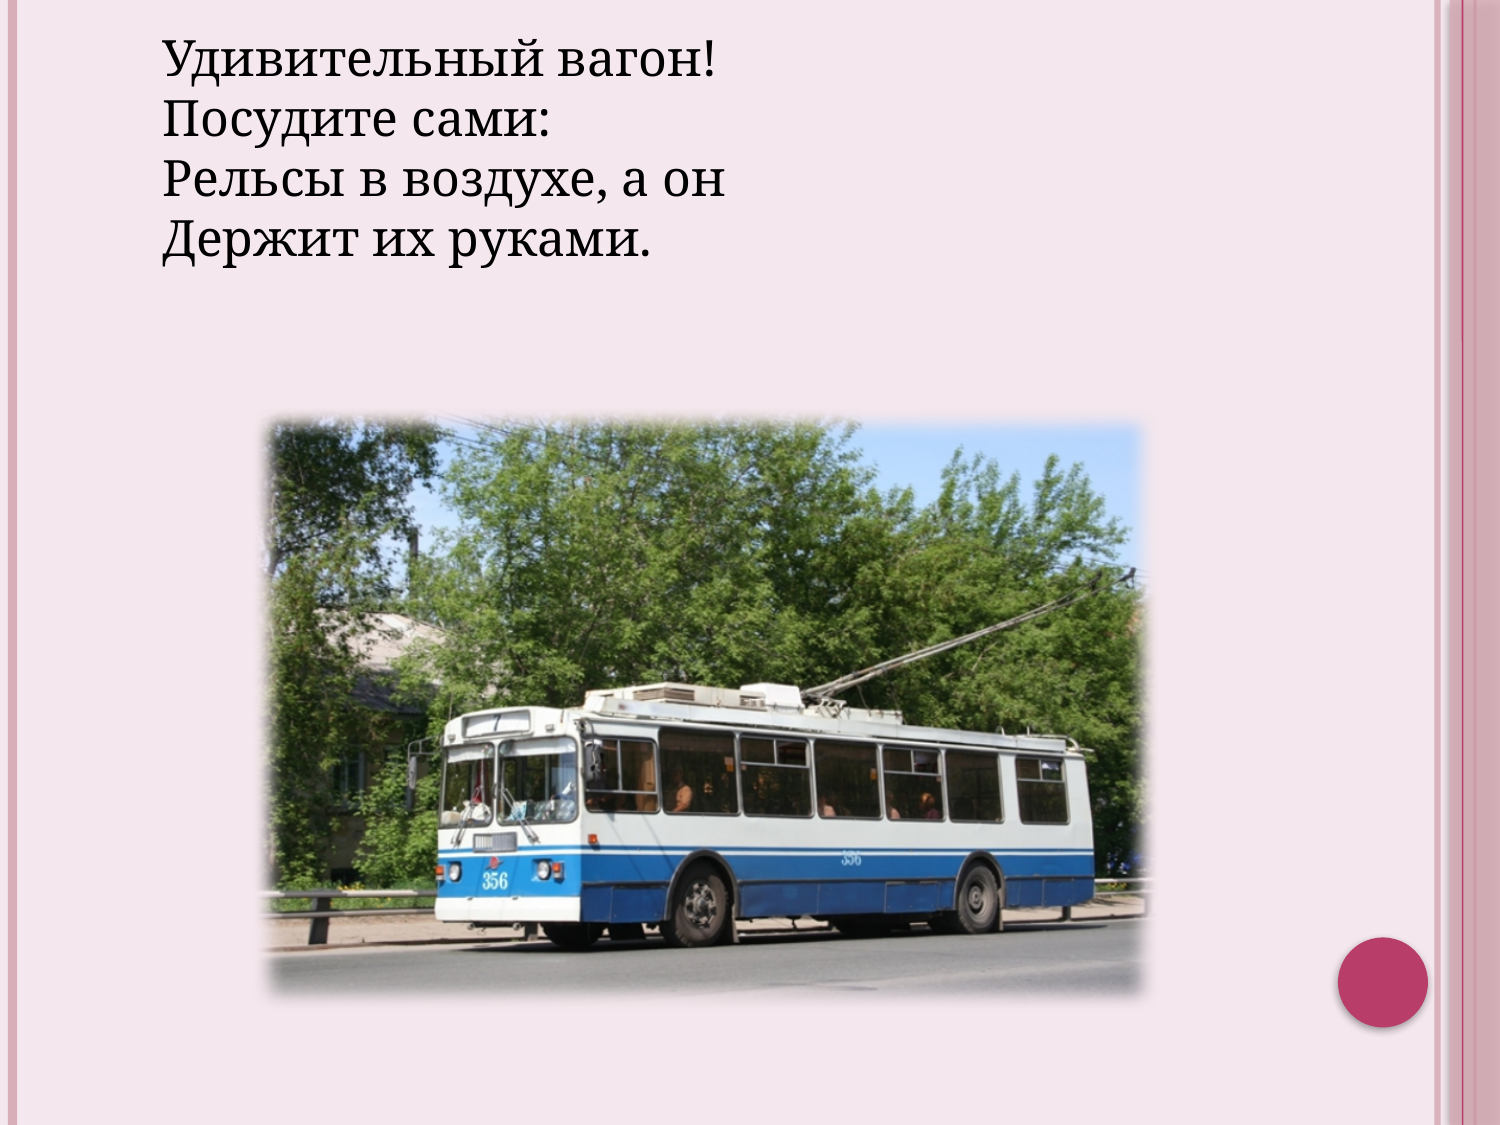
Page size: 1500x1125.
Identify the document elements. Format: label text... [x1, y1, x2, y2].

text_box Удивительный вагон! Посудите сами: Рельсы в воздухе, а он Держит их руками. [147, 19, 1341, 274]
picture [253, 406, 1160, 1011]
